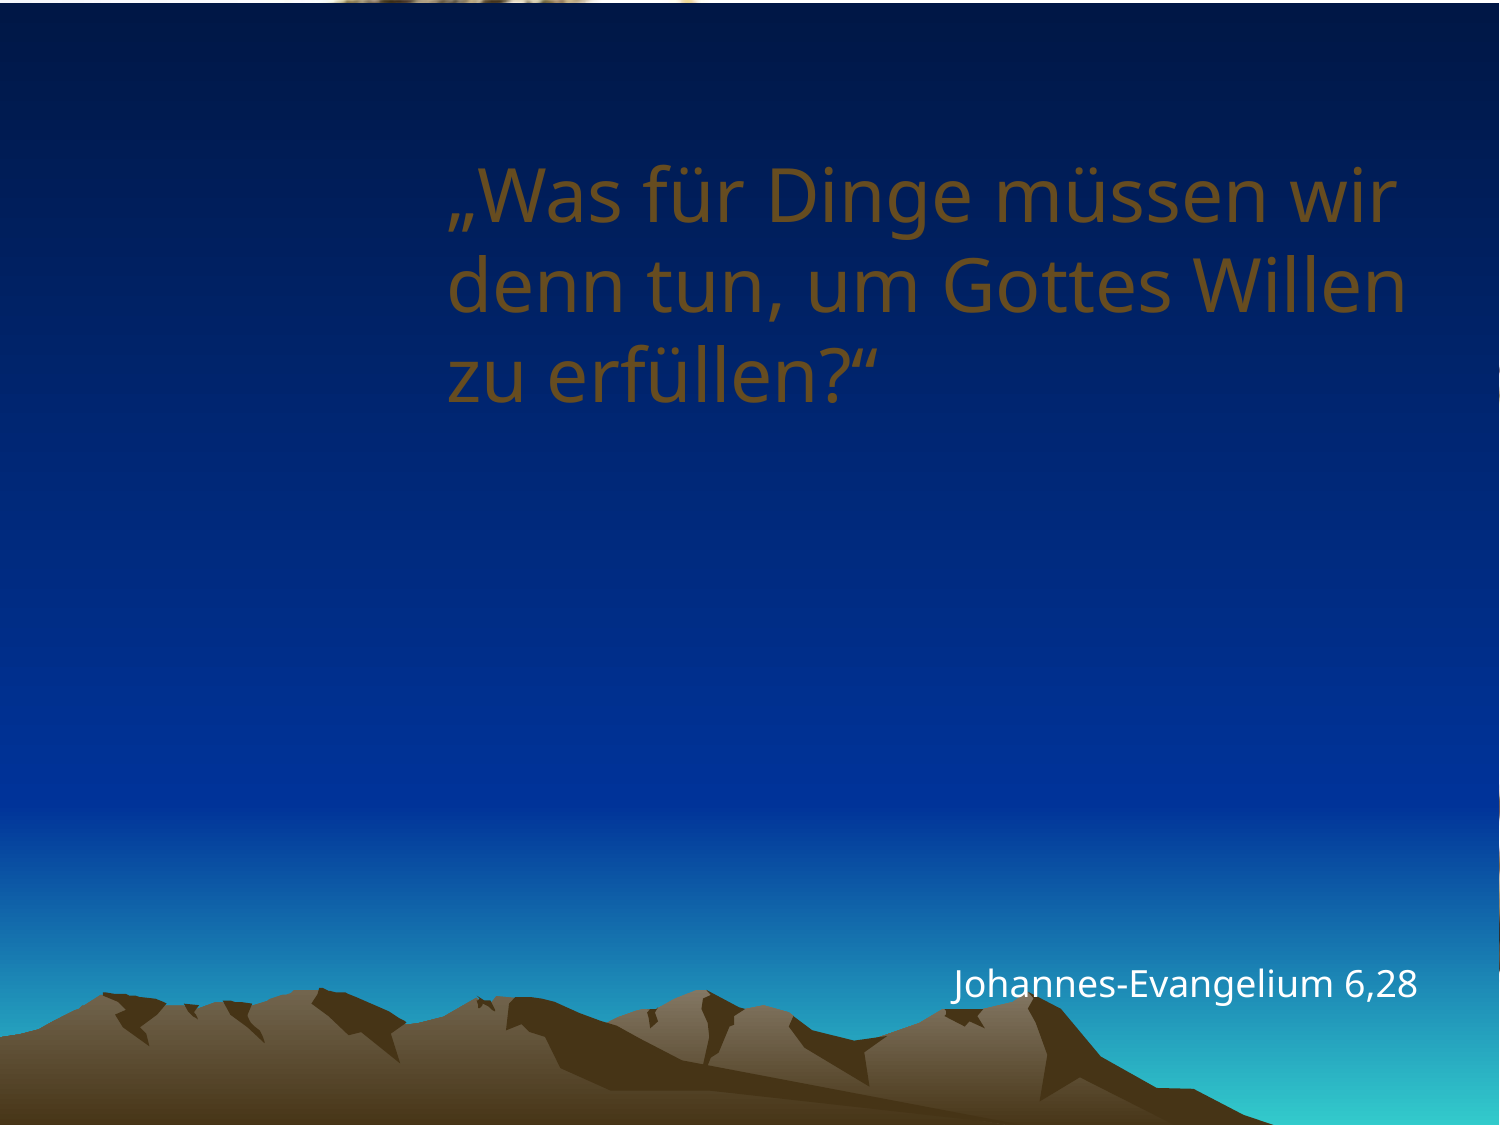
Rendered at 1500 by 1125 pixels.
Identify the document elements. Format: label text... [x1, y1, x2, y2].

subtitle Johannes-Evangelium 6,28 [383, 952, 1434, 1125]
picture [0, 0, 1500, 1125]
title „Was für Dinge müssen wir denn tun, um Gottes Willen zu erfüllen?“ [431, 139, 1483, 425]
